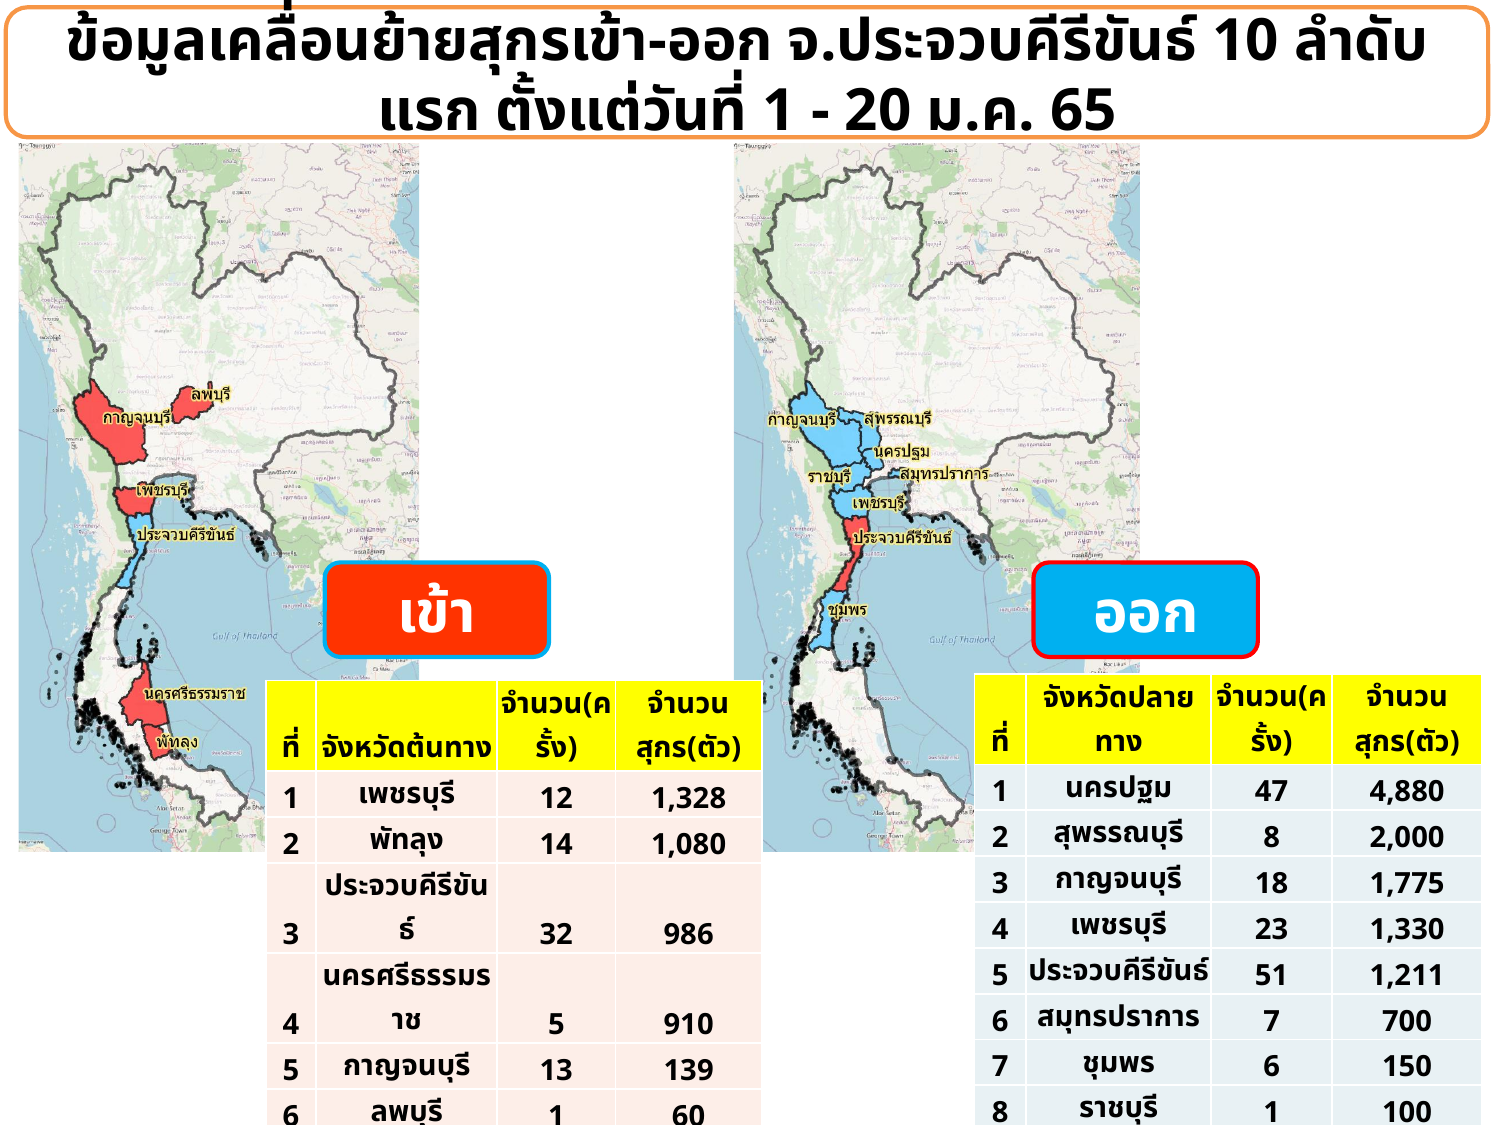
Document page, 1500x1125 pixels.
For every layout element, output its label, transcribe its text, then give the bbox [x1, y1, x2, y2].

table_cell 3 [267, 864, 315, 952]
table_cell 23 [1212, 903, 1331, 947]
picture [733, 142, 1141, 852]
table_cell 5 [267, 1044, 315, 1088]
table_cell 5 [975, 949, 1025, 993]
table_cell 1,775 [1333, 857, 1481, 901]
table_cell 8 [975, 1086, 1025, 1125]
table_cell ประจวบคีรีขันธ์ [317, 864, 496, 952]
table_cell 5 [498, 954, 615, 1042]
table_cell กาญจนบุรี [317, 1044, 496, 1088]
table_cell 1,330 [1333, 903, 1481, 947]
table_cell 14 [498, 818, 615, 862]
table_cell 1 [1212, 1086, 1331, 1125]
table_cell 1,328 [616, 772, 728, 816]
table_cell 60 [616, 1090, 761, 1125]
table_cell 4 [975, 903, 1025, 947]
picture [1096, 600, 1124, 632]
text_box ข้อมูลเคลื่อนย้ายสุกรเข้า-ออก จ.ประจวบคีรีขันธ์ 10 ลำดับแรก ตั้งแต่วันที่ 1 - 20 ม.ค. 65 [3, 5, 1491, 140]
picture [18, 142, 420, 852]
table_cell นครศรีธรรมราช [317, 954, 496, 1042]
table_cell 7 [975, 1040, 1025, 1084]
table_cell 1 [498, 1090, 615, 1125]
table_cell 3 [975, 860, 1025, 901]
table_header จำนวนสุกร(ตัว) [616, 681, 728, 770]
text_box ออก [1145, 560, 1260, 660]
table_header จำนวนสุกร(ตัว) [1333, 675, 1481, 764]
table_cell 32 [498, 864, 615, 952]
table_cell 986 [616, 864, 761, 952]
table_cell 700 [1333, 995, 1481, 1039]
table_cell สุพรรณบุรี [1144, 811, 1210, 855]
table_cell 12 [498, 772, 615, 816]
picture [327, 565, 420, 654]
table_cell 8 [1212, 811, 1331, 855]
table_cell 13 [498, 1044, 615, 1088]
table_cell ลพบุรี [317, 1090, 496, 1125]
table_cell พัทลุง [317, 818, 496, 862]
picture [1130, 614, 1141, 632]
table_cell ราชบุรี [1027, 1086, 1210, 1125]
table_cell กาญจนบุรี [1027, 857, 1210, 901]
table_cell 18 [1212, 857, 1331, 901]
table_cell ประจวบคีรีขันธ์ [1027, 949, 1210, 993]
table_cell 910 [616, 954, 761, 1042]
table_cell เพชรบุรี [1027, 903, 1210, 947]
table_cell 6 [975, 995, 1025, 1039]
table_cell 6 [267, 1090, 315, 1125]
table_cell 4 [267, 954, 315, 1042]
table_cell ชุมพร [1027, 1040, 1210, 1084]
table_cell เพชรบุรี [424, 772, 496, 816]
table_cell 2,000 [1333, 811, 1481, 855]
table_header จังหวัดปลายทาง [1145, 675, 1210, 764]
table_cell 6 [1212, 1040, 1331, 1084]
text_box เข้า [424, 560, 552, 660]
table_cell 7 [1212, 995, 1331, 1039]
table_header จังหวัดต้นทาง [424, 681, 496, 770]
table_cell 139 [616, 1044, 761, 1088]
table_cell นครปฐม [1145, 765, 1210, 809]
table_cell 150 [1333, 1040, 1481, 1084]
picture [1132, 600, 1141, 607]
table_header จำนวน(ครั้ง) [498, 681, 615, 770]
table_cell 1,211 [1333, 949, 1481, 993]
table_cell 4,880 [1333, 765, 1481, 809]
table_header จำนวน(ครั้ง) [1212, 675, 1331, 764]
table_cell 51 [1212, 949, 1331, 993]
table_cell 1,080 [616, 818, 761, 862]
table_cell สมุทรปราการ [1027, 995, 1210, 1039]
table_cell 47 [1212, 765, 1331, 809]
table_cell 100 [1333, 1086, 1481, 1125]
